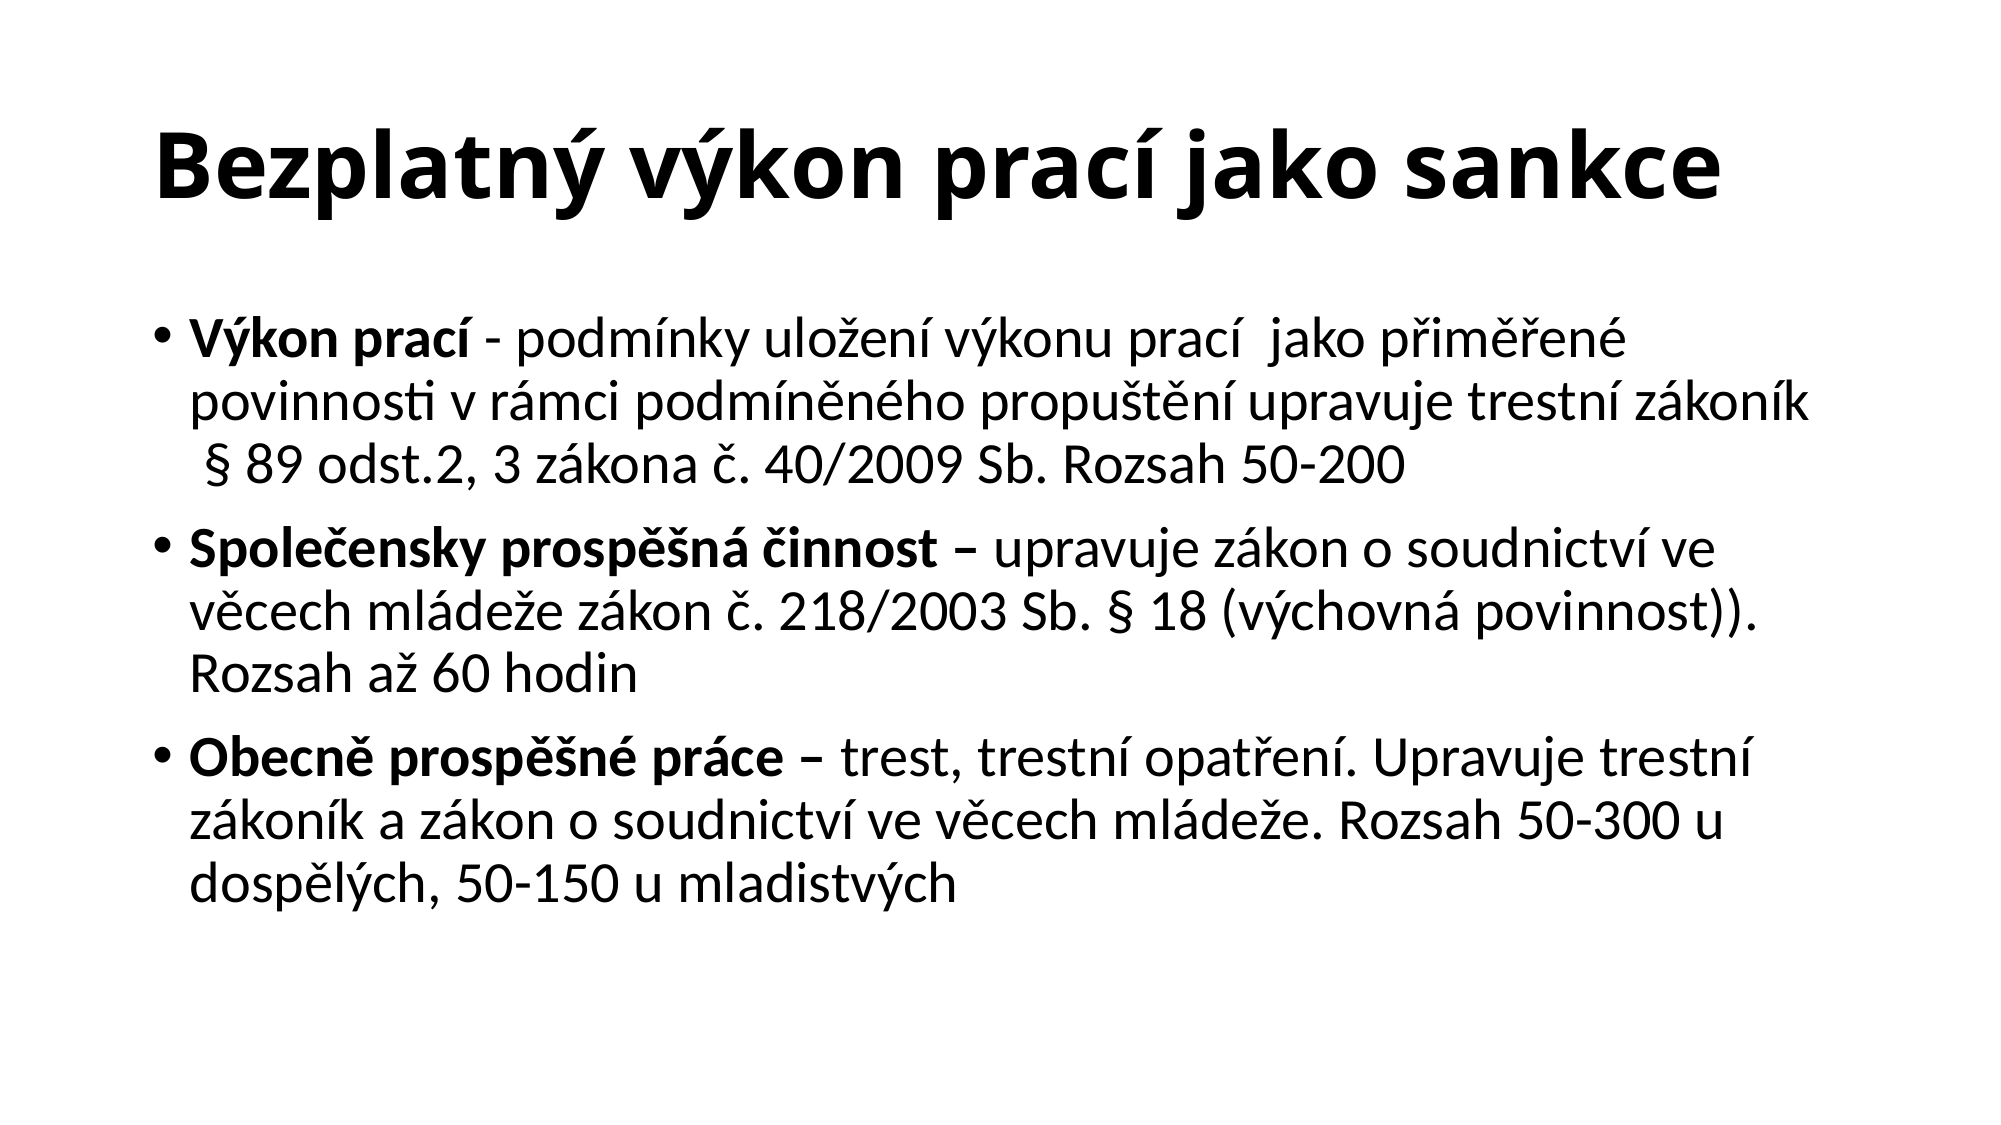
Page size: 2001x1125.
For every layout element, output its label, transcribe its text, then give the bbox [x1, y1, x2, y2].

title Bezplatný výkon prací jako sankce [137, 59, 1863, 278]
list Výkon prací - podmínky uložení výkonu prací jako přiměřené povinnosti v rámci podmíněného propuštění upravuje trestní zákoník § 89 odst.2, 3 zákona č. 40/2009 Sb. Rozsah 50-200 Společensky prospěšná činnost – upravuje zákon o soudnictví ve věcech mládeže zákon č. 218/2003 Sb. § 18 (výchovná povinnost)). Rozsah až 60 hodin Obecně prospěšné práce – trest, trestní opatření. Upravuje trestní zákoník a zákon o soudnictví ve věcech mládeže. Rozsah 50-300 u dospělých, 50-150 u mladistvých [137, 299, 1863, 1014]
